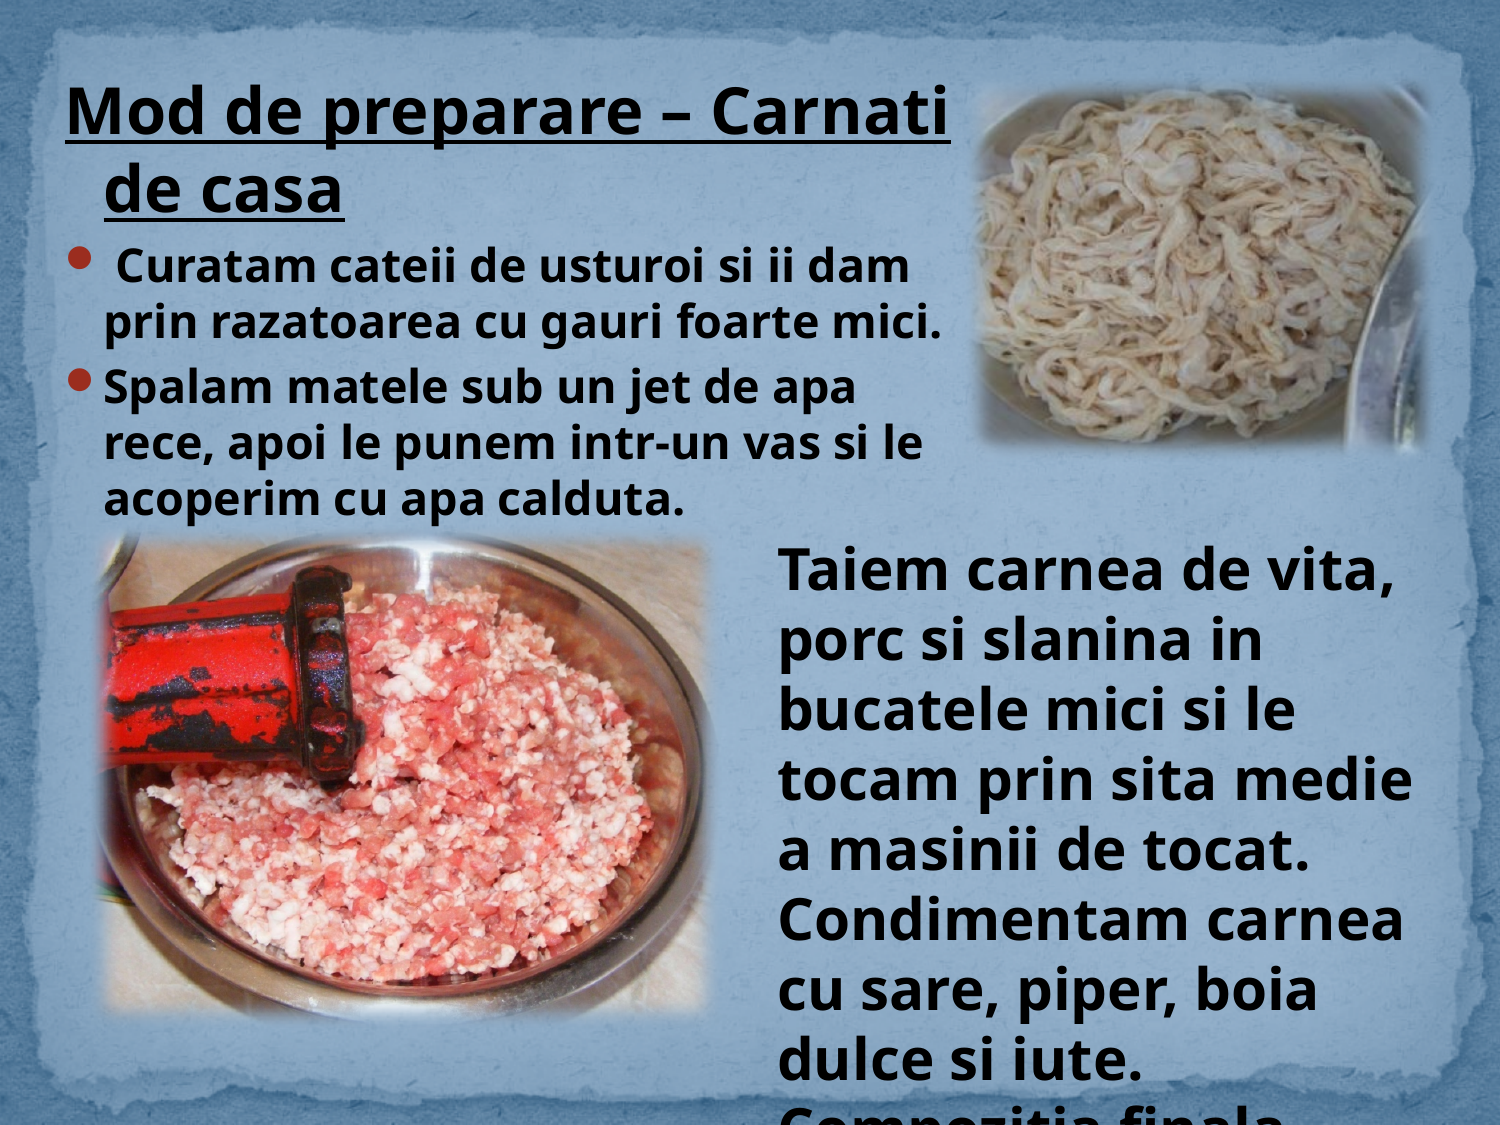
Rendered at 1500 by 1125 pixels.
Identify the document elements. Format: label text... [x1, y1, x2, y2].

text_box Taiem carnea de vita, porc si slanina in bucatele mici si le tocam prin sita medie a masinii de tocat. Condimentam carnea cu sare, piper, boia dulce si iute. Compozitia finala trebuie sa fie perfect omogena si “pufoasa”. [762, 525, 1450, 1125]
picture [964, 76, 1437, 462]
list Mod de preparare – Carnati de casa Curatam cateii de usturoi si ii dam prin razatoarea cu gauri foarte mici. Spalam matele sub un jet de apa rece, apoi le punem intr-un vas si le acoperim cu apa calduta. [50, 62, 988, 538]
picture [89, 526, 723, 1028]
